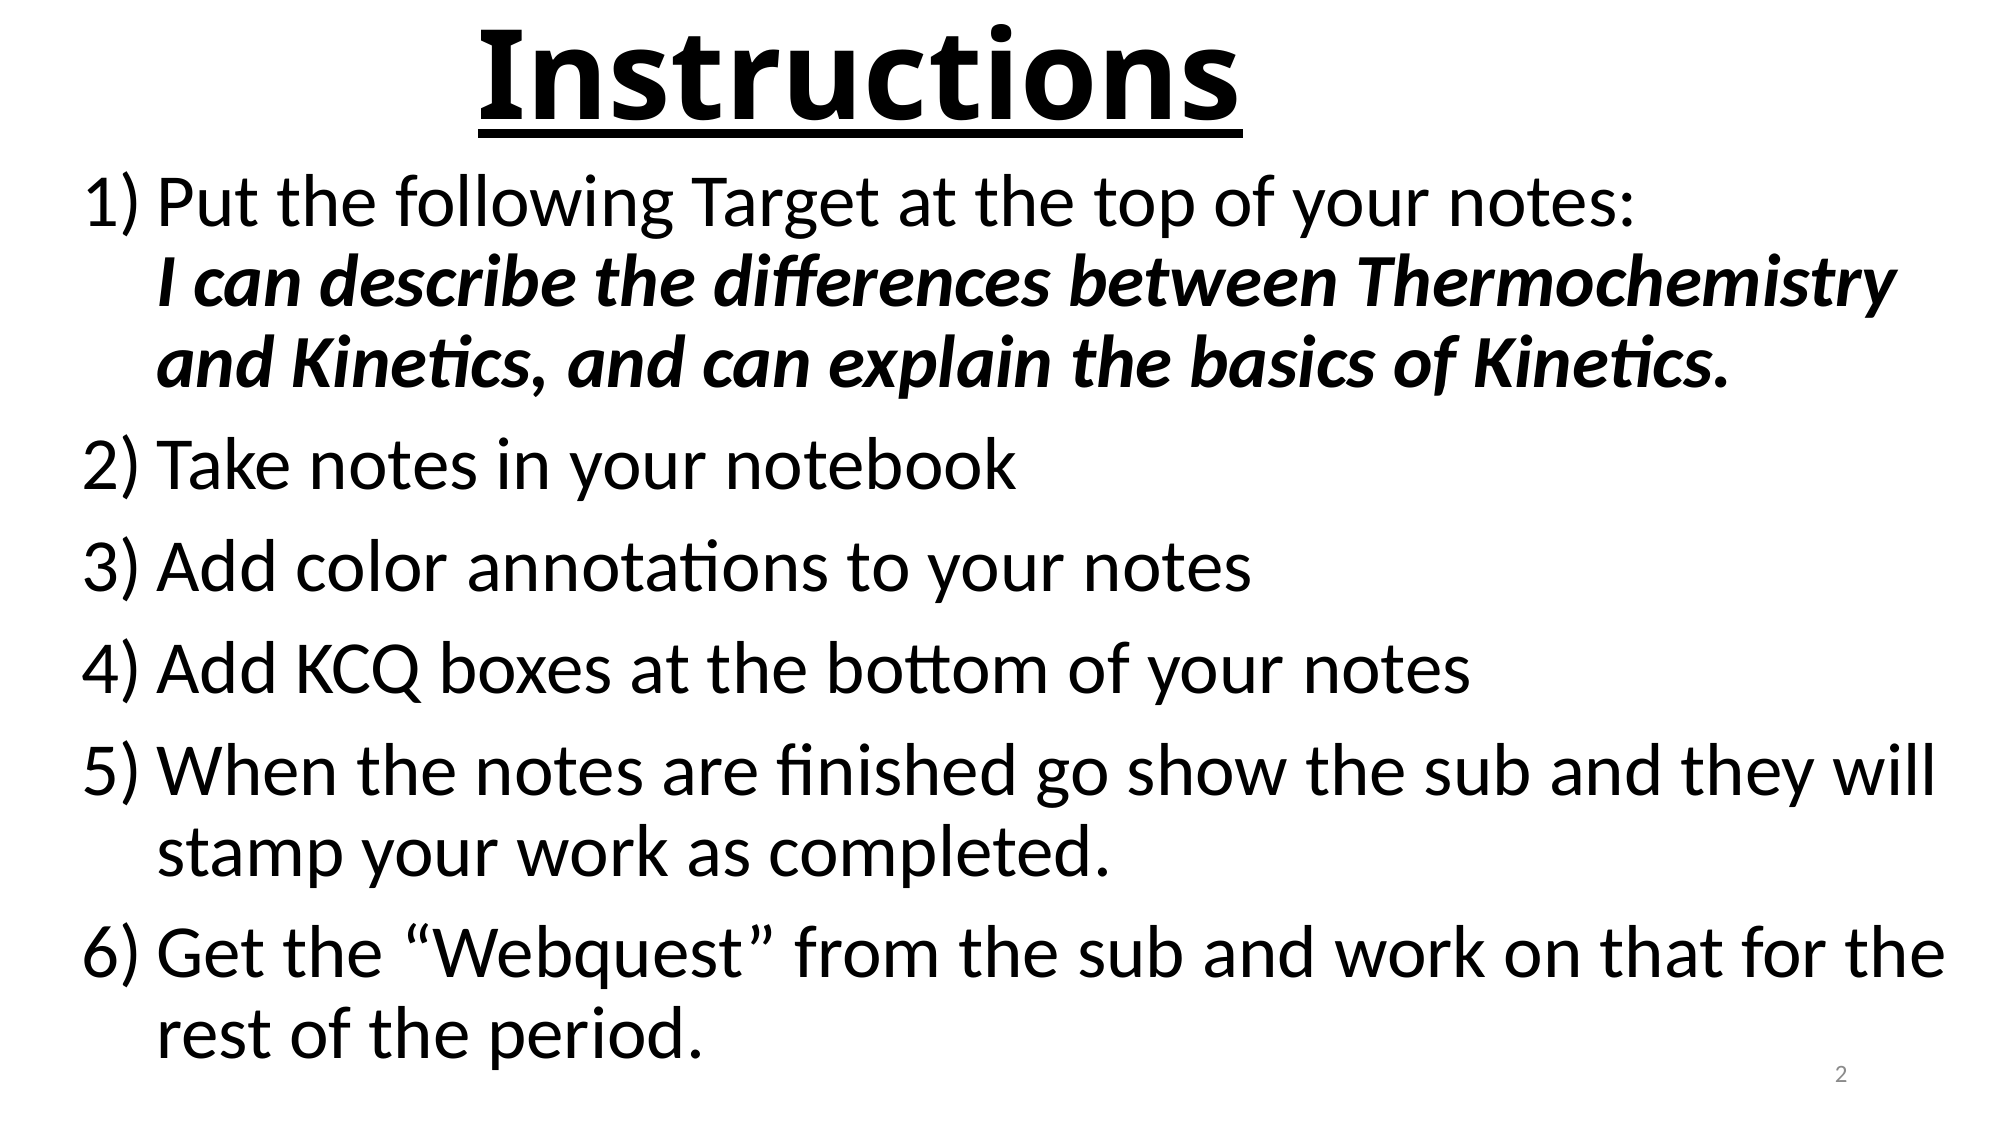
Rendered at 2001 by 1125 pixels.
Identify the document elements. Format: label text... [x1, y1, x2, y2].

title Instructions [110, 0, 1611, 153]
slide_number 2 [1412, 1042, 1863, 1103]
subtitle Put the following Target at the top of your notes: I can describe the differences between Thermochemistry and Kinetics, and can explain the basics of Kinetics. Take notes in your notebook Add color annotations to your notes Add KCQ boxes at the bottom of your notes When the notes are finished go show the sub and they will stamp your work as completed. Get the “Webquest” from the sub and work on that for the rest of the period. [66, 153, 1965, 426]
